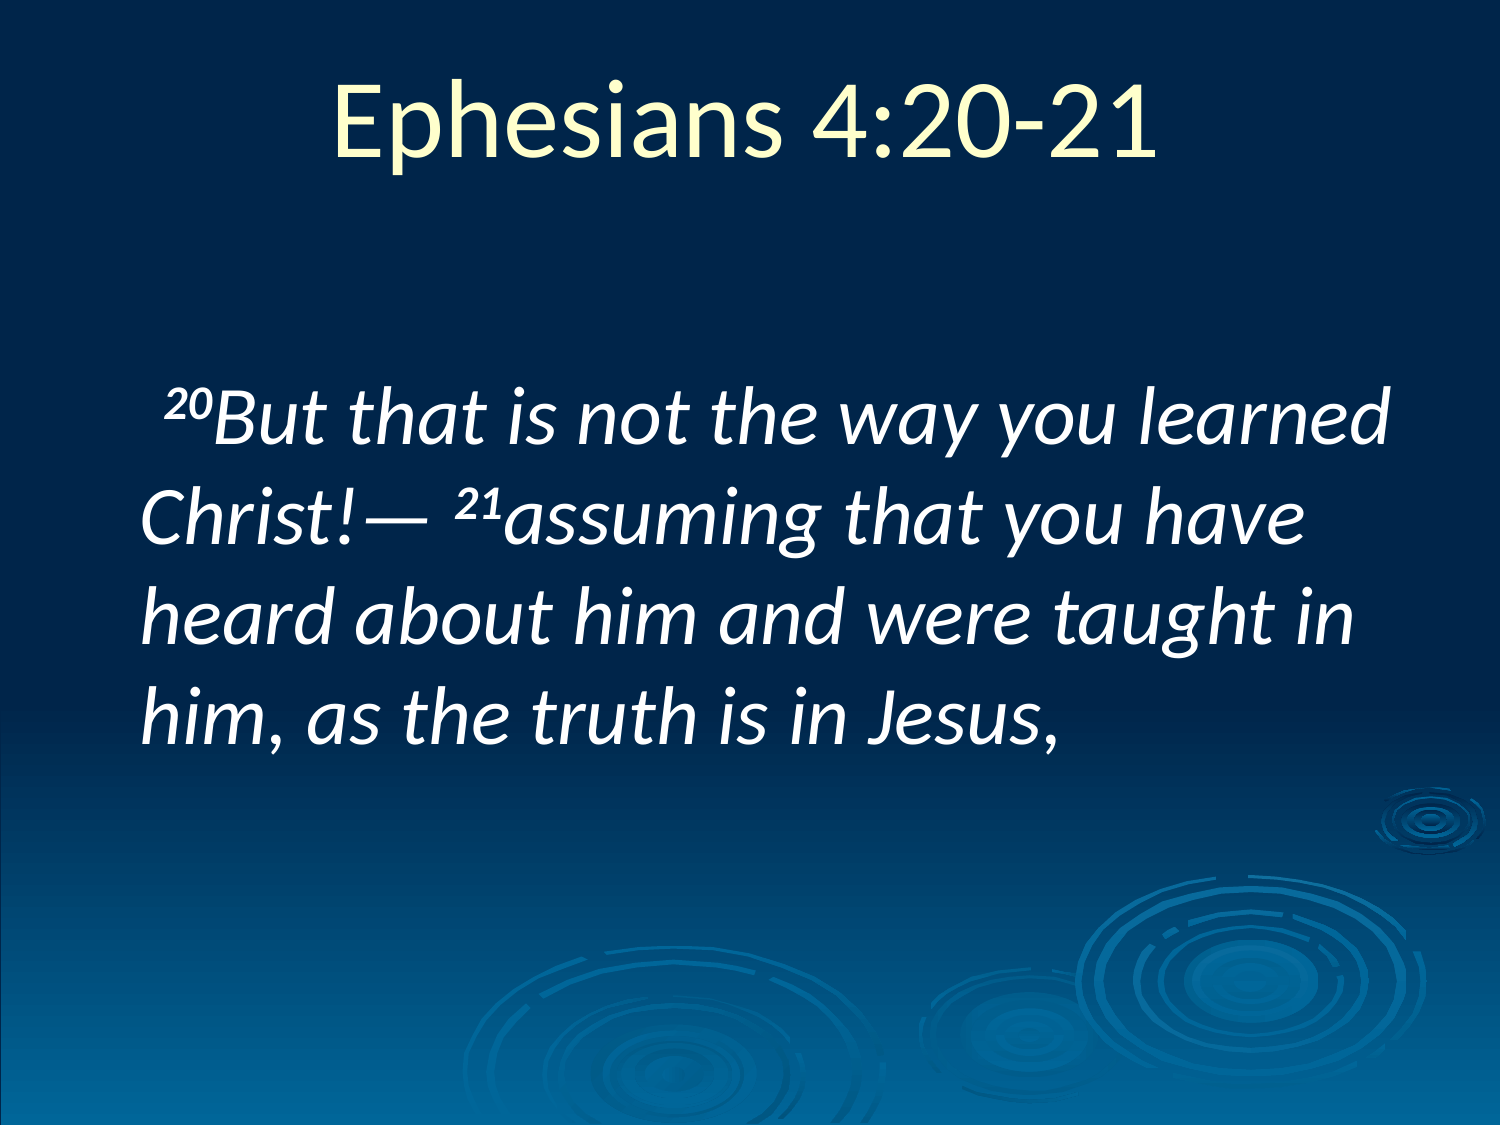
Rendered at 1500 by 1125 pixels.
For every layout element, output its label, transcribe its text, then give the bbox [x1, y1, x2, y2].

text_box 20But that is not the way you learned Christ!— 21assuming that you have heard about him and were taught in him, as the truth is in Jesus, [125, 354, 1425, 959]
title Ephesians 4:20-21 [37, 37, 1455, 188]
